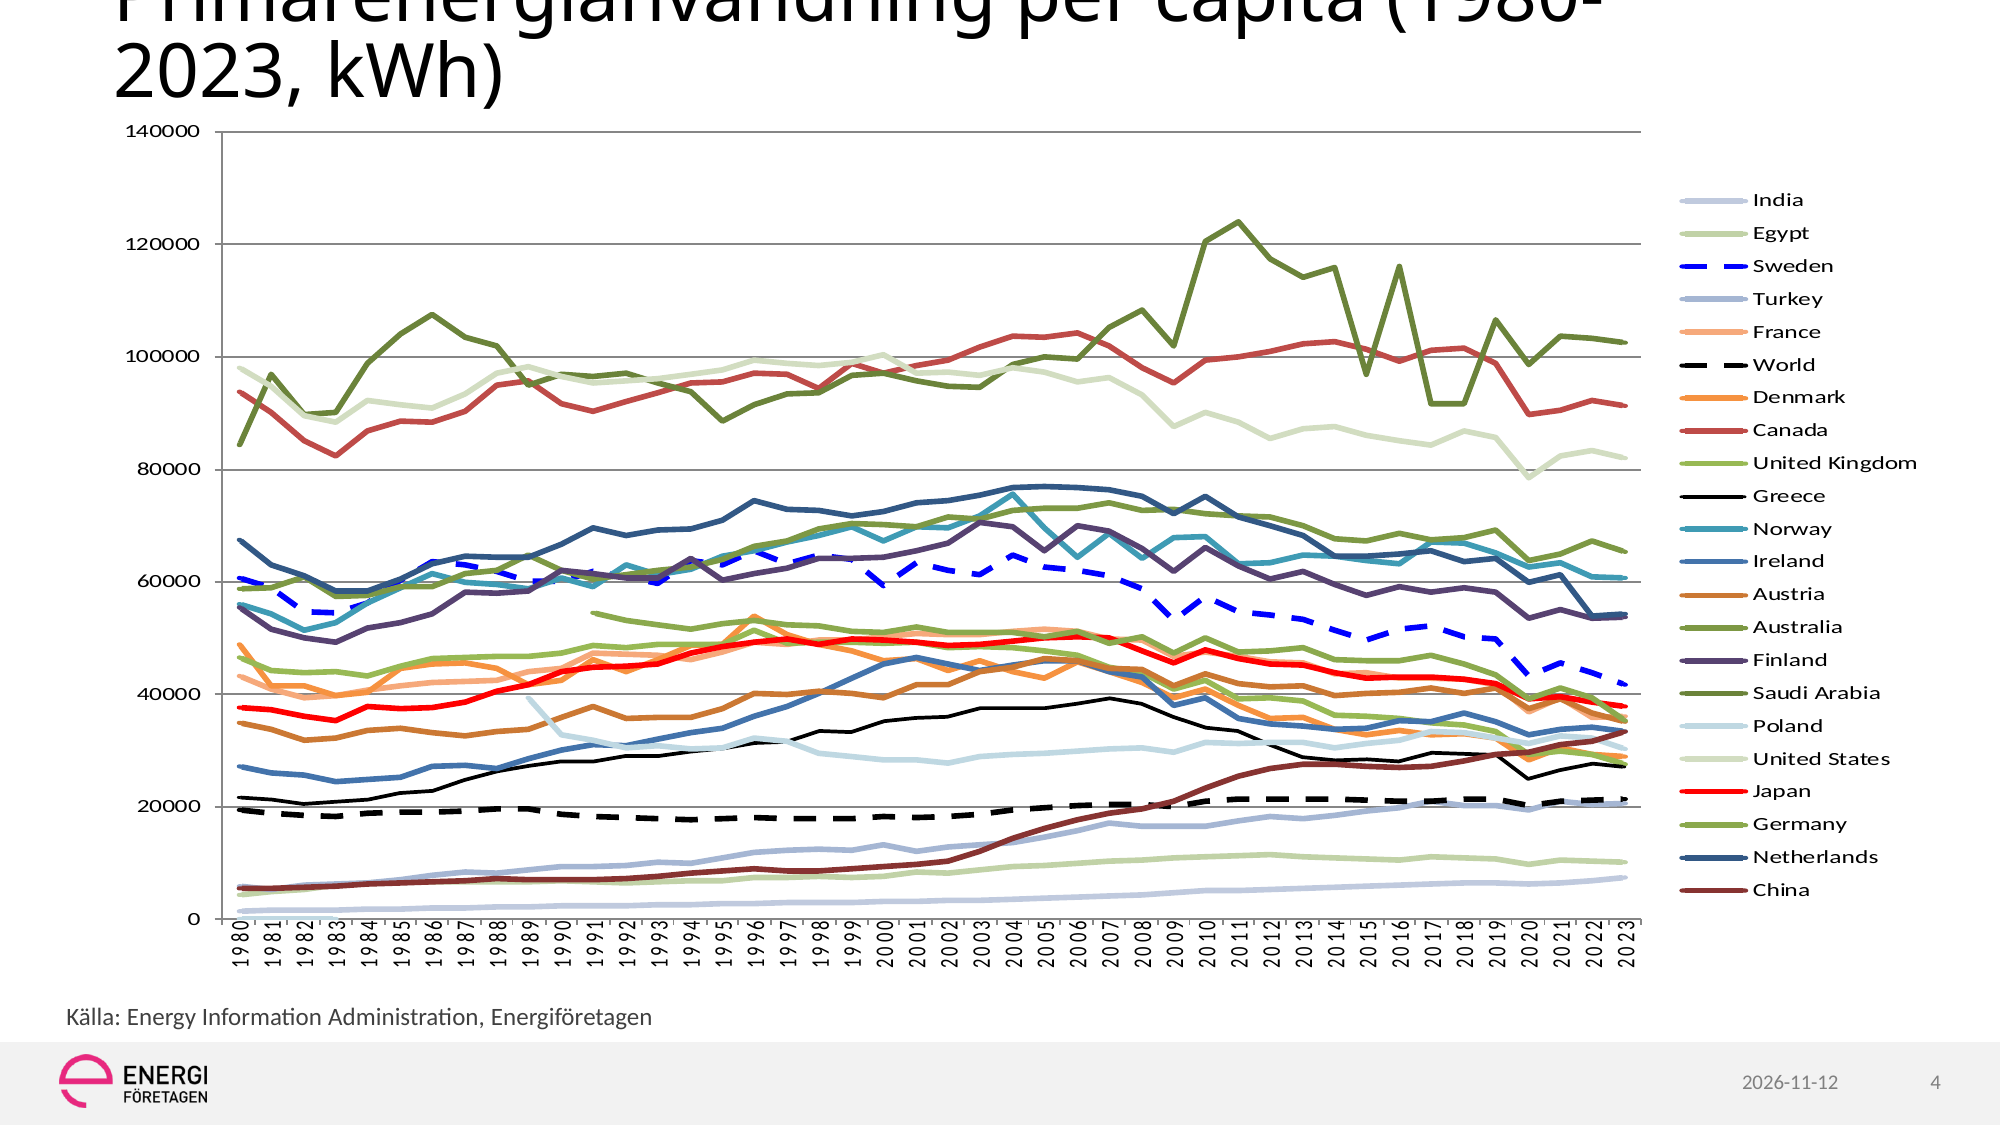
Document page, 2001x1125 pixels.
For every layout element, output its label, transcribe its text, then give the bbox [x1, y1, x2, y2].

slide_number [1742, 1068, 1854, 1099]
picture [59, 1054, 207, 1108]
picture [96, 103, 1952, 987]
title Primärenergianvändning per capita (1980-2023, kWh) [114, 2, 1769, 103]
list Källa: Energy Information Administration, Energiföretagen [66, 999, 796, 1035]
slide_number 4 [1882, 1068, 1941, 1099]
